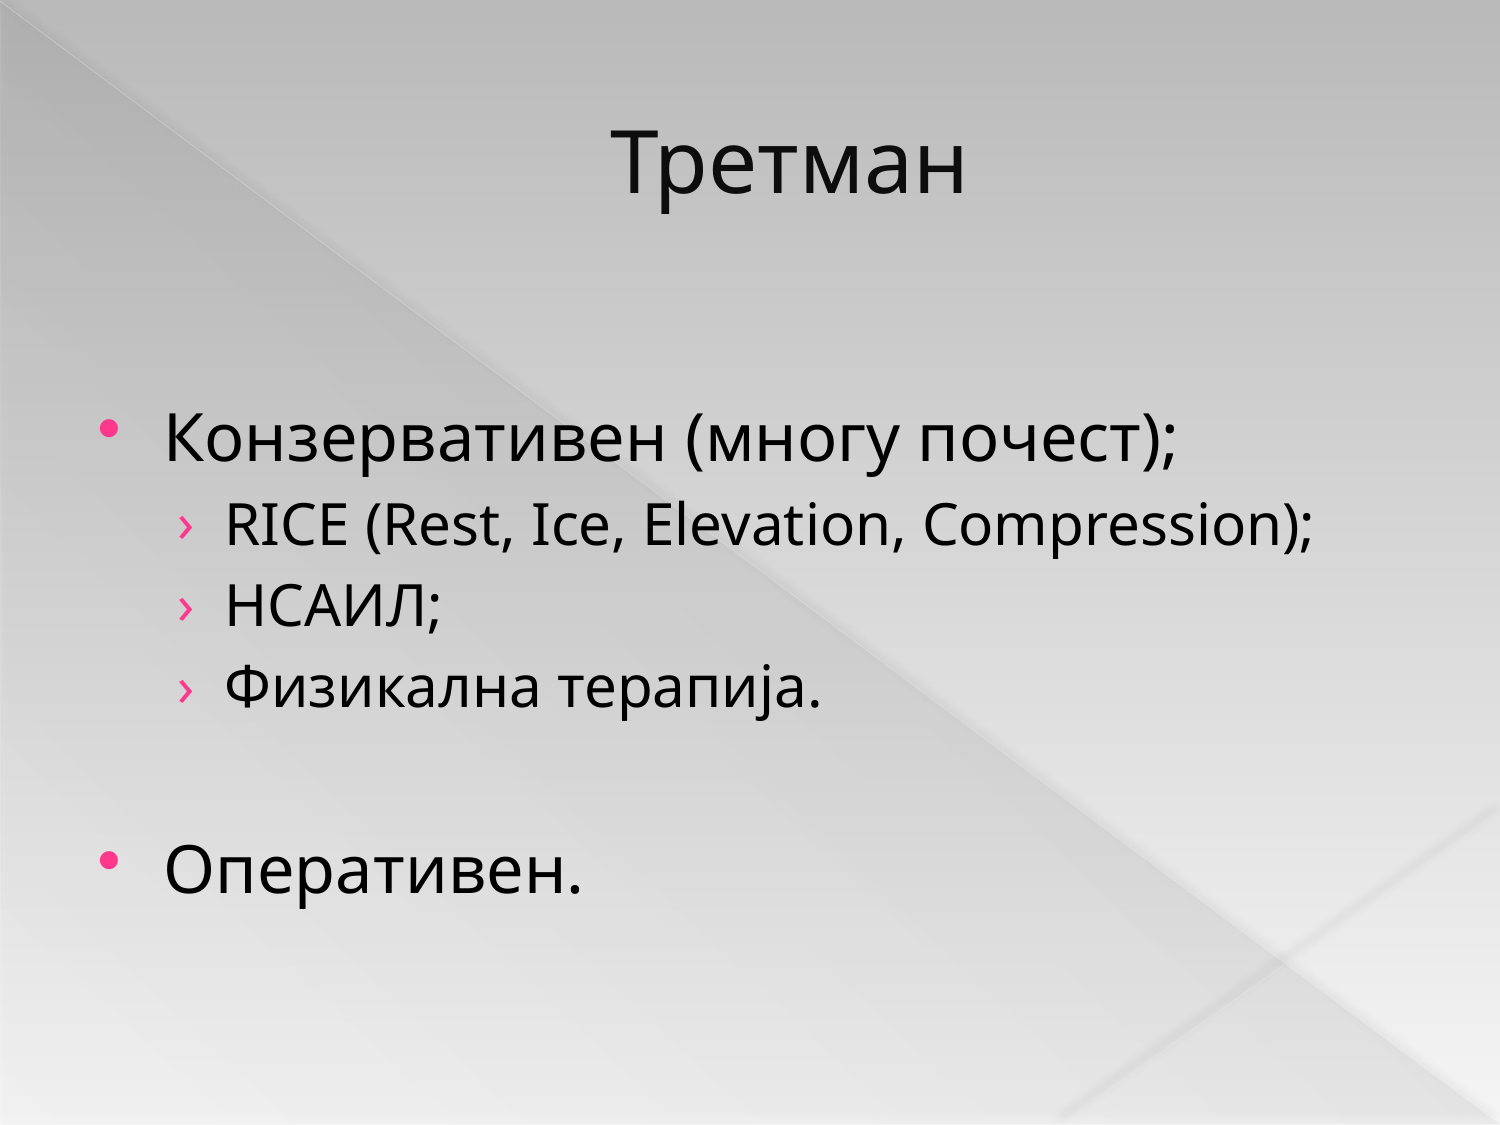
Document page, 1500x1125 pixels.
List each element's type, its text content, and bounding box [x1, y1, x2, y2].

list Конзервативен (многу почест); RICE (Rest, Ice, Elevation, Compression); НСАИЛ; Физикална терапија. Оперативен. [75, 387, 1425, 925]
title Третман [75, 43, 1425, 274]
